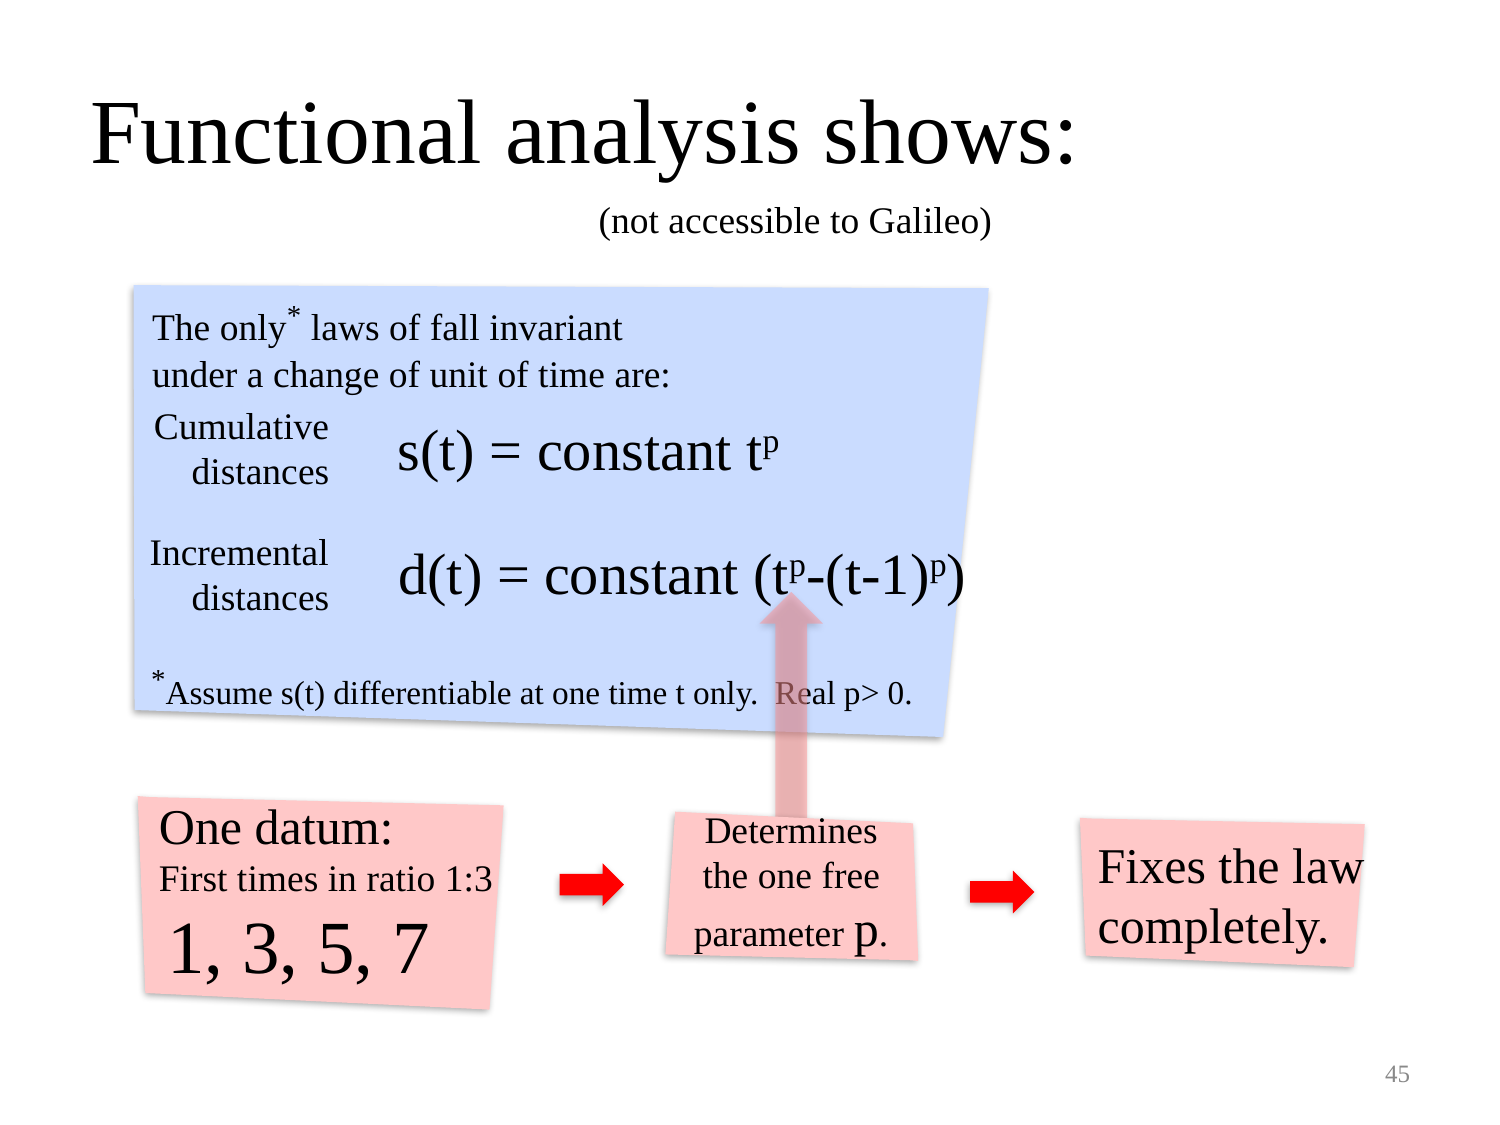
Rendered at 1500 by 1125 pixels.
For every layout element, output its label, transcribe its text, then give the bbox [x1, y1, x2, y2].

text_box (not accessible to Galileo) [583, 188, 1008, 249]
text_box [137, 786, 511, 1010]
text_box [559, 591, 919, 966]
slide_number 45 [1074, 1042, 1425, 1103]
title Functional analysis shows: [75, 45, 1389, 210]
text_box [51, 282, 989, 738]
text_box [969, 817, 1392, 968]
